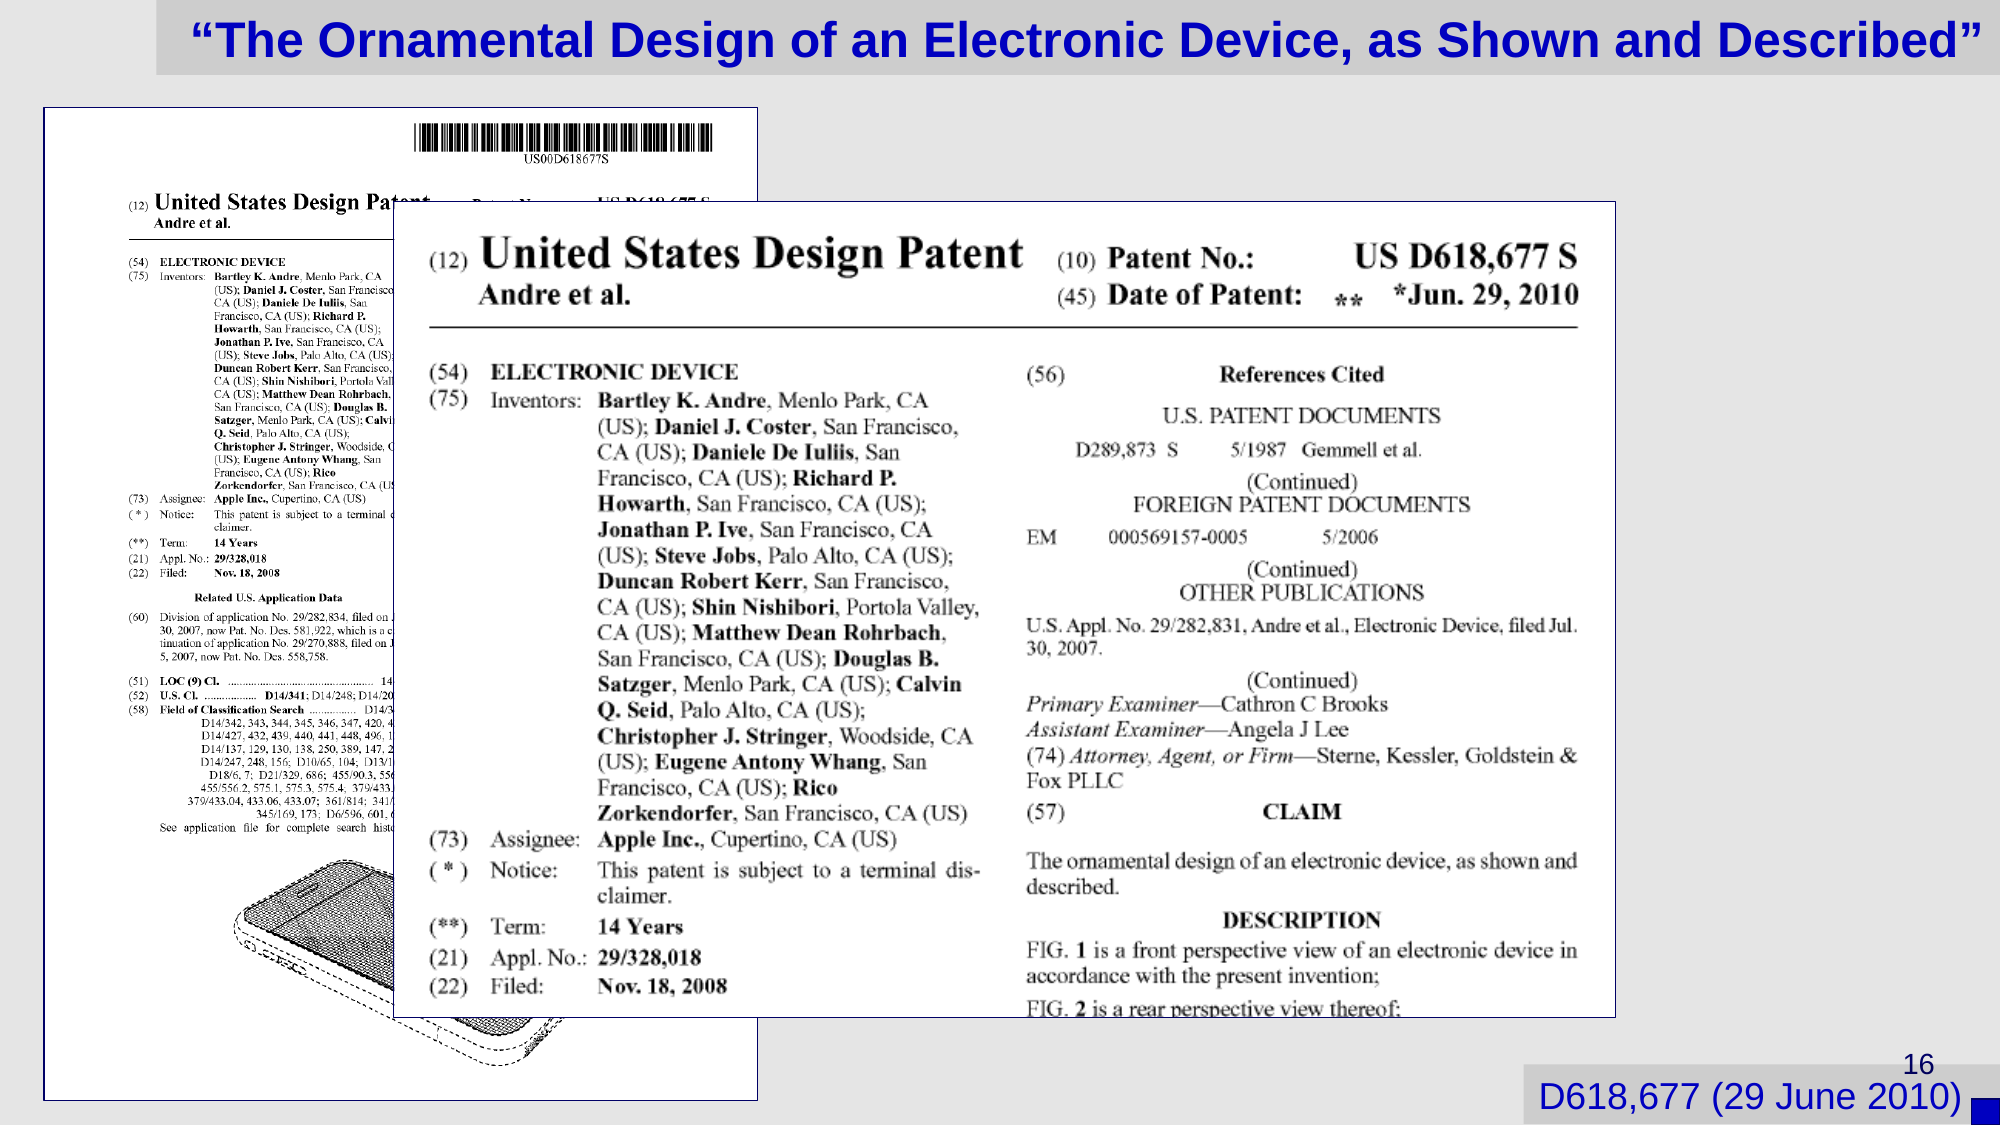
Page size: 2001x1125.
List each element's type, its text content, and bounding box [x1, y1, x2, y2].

slide_number 16 [1533, 1024, 1951, 1064]
text_box [1971, 1099, 2000, 1125]
title “The Ornamental Design of an Electronic Device, as Shown and Described” [156, 0, 2000, 75]
text_box D618,677 (29 June 2010) [1523, 1064, 2000, 1125]
picture [44, 107, 1616, 1101]
